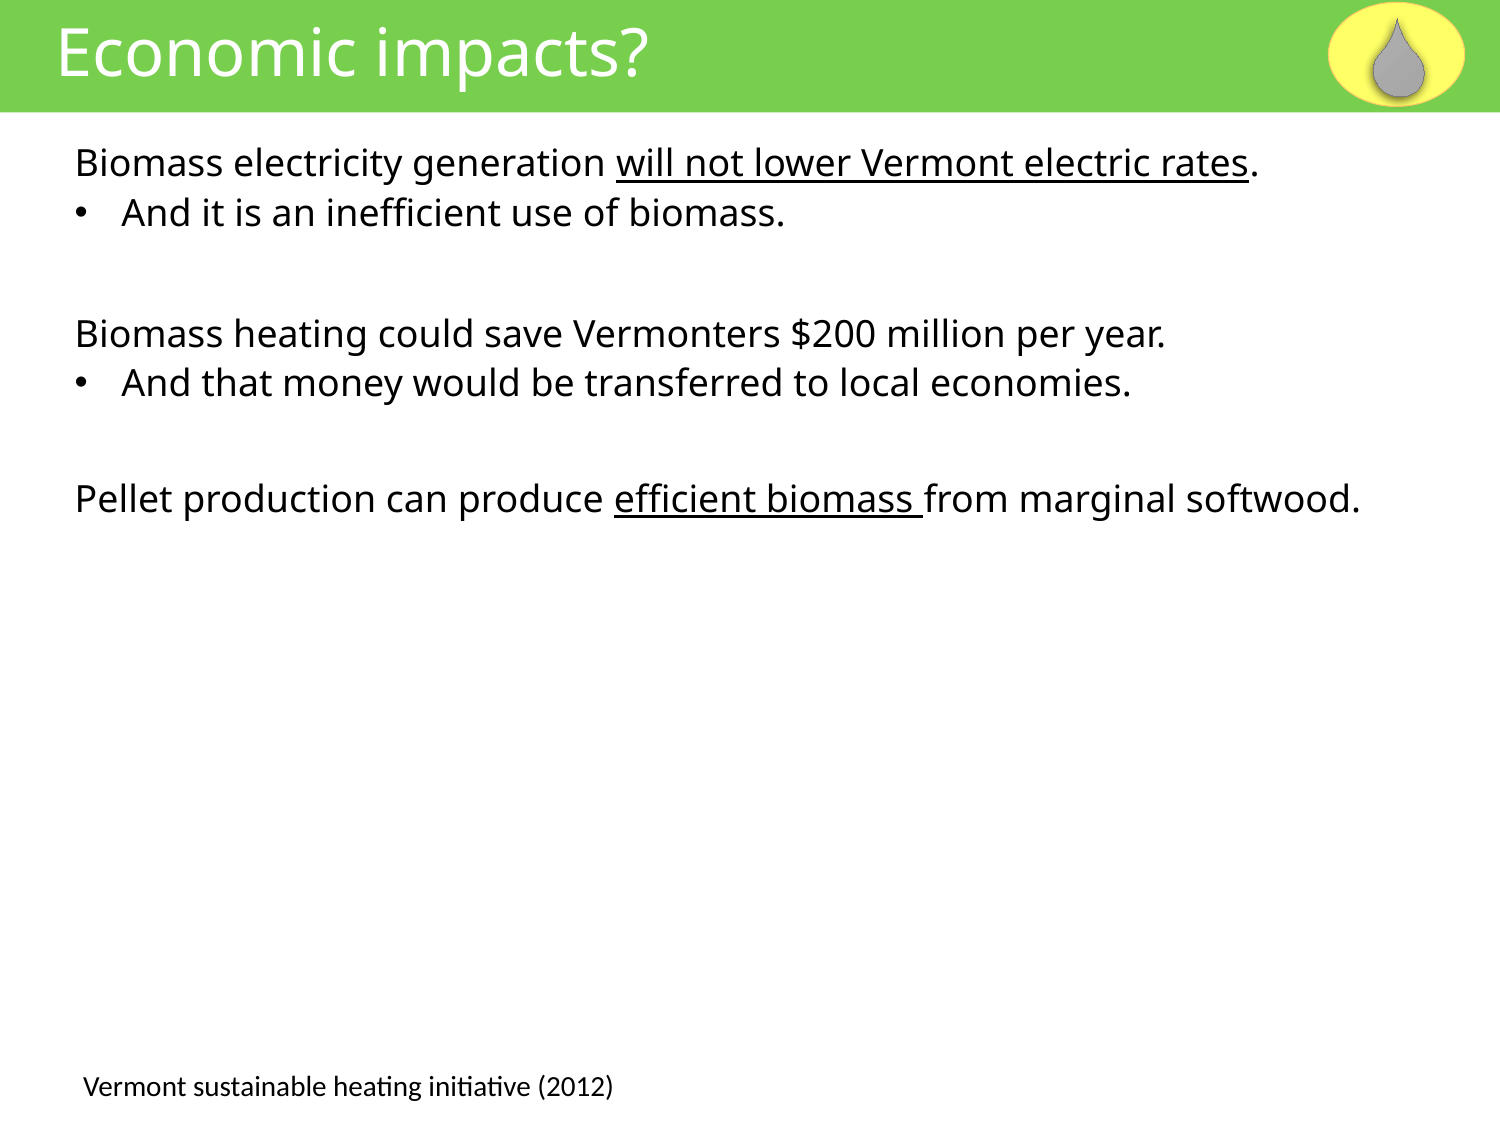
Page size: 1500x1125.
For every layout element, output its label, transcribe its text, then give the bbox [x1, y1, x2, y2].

text_box Biomass heating could save Vermonters $200 million per year. And that money would be transferred to local economies. [59, 297, 1430, 412]
text_box Pellet production can produce efficient biomass from marginal softwood. [59, 462, 1430, 527]
text_box Vermont sustainable heating initiative (2012) [68, 1059, 630, 1110]
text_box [1328, 2, 1465, 107]
text_box Biomass electricity generation will not lower Vermont electric rates. And it is an inefficient use of biomass. [59, 127, 1430, 242]
text_box [0, 0, 1500, 113]
text_box Economic impacts? [40, 2, 666, 98]
